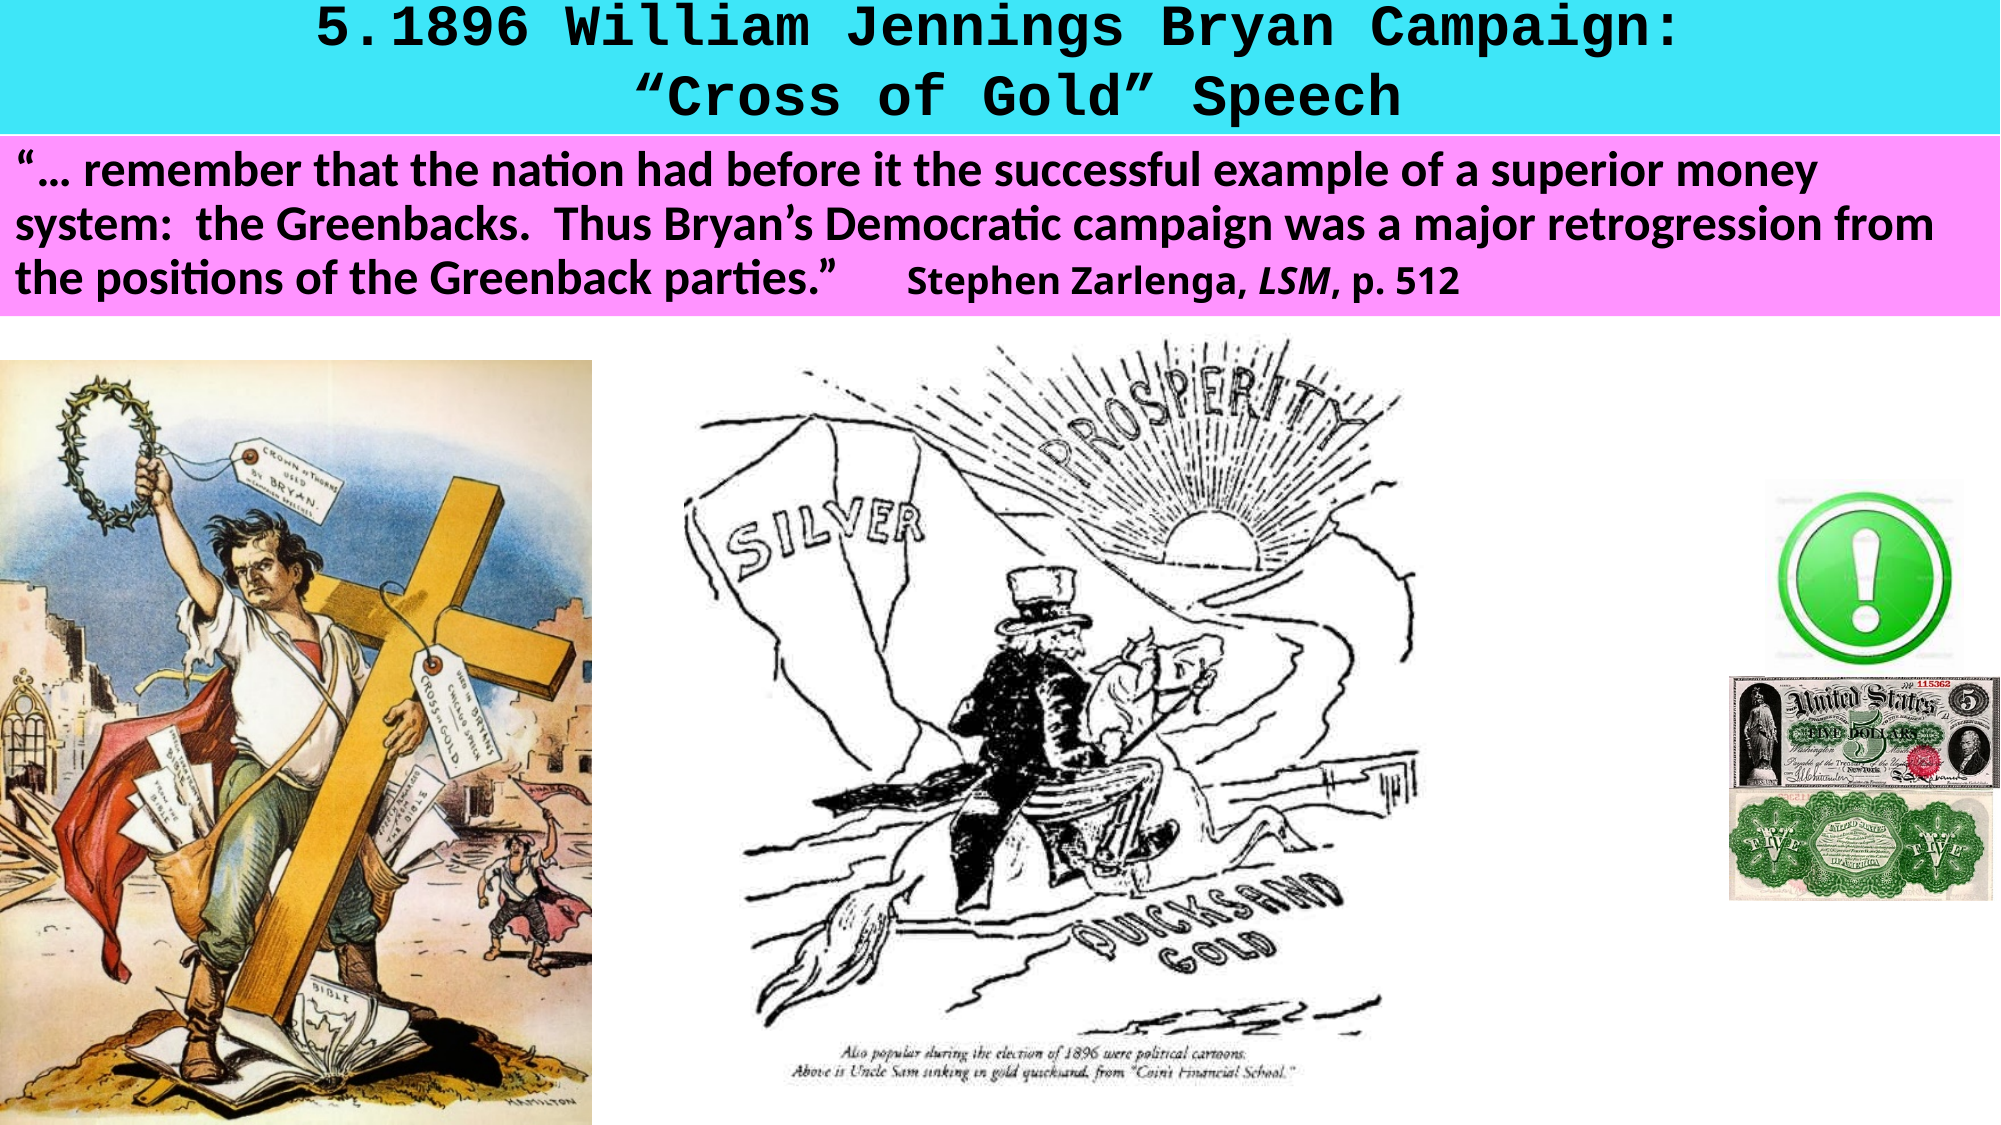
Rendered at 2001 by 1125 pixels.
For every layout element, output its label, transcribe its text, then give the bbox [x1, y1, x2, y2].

text_box 1896 William Jennings Bryan Campaign: “Cross of Gold” Speech [0, 0, 2000, 135]
picture [684, 322, 1446, 1125]
text_box “… remember that the nation had before it the successful example of a superior money system: the Greenbacks. Thus Bryan’s Democratic campaign was a major retrogression from the positions of the Greenback parties.” Stephen Zarlenga, LSM, p. 512 [0, 136, 2000, 317]
picture [0, 360, 592, 1125]
picture [1729, 479, 2000, 901]
